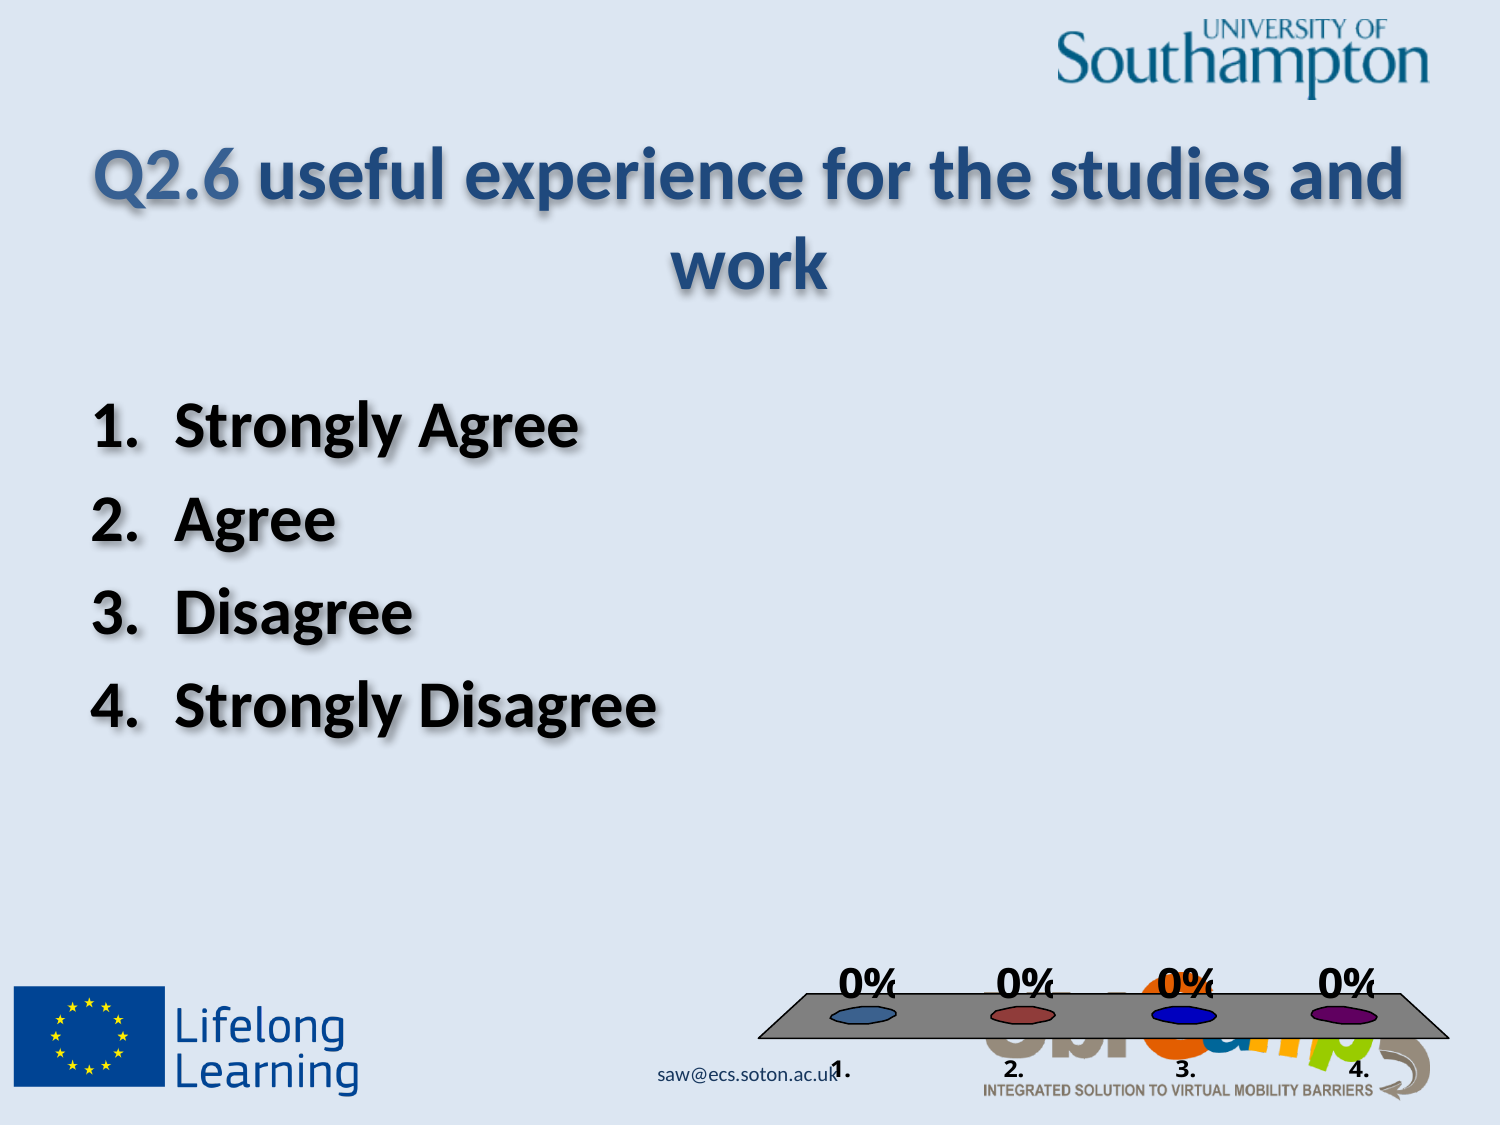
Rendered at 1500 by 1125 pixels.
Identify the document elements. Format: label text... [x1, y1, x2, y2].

footer saw@ecs.soton.ac.uk [512, 1042, 734, 1103]
picture [1058, 19, 1430, 100]
text_box Q2.6 useful experience for the studies and work [74, 160, 1425, 268]
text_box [739, 337, 1490, 1115]
picture [0, 971, 367, 1125]
list Strongly Agree Agree Disagree Strongly Disagree [75, 373, 734, 1005]
